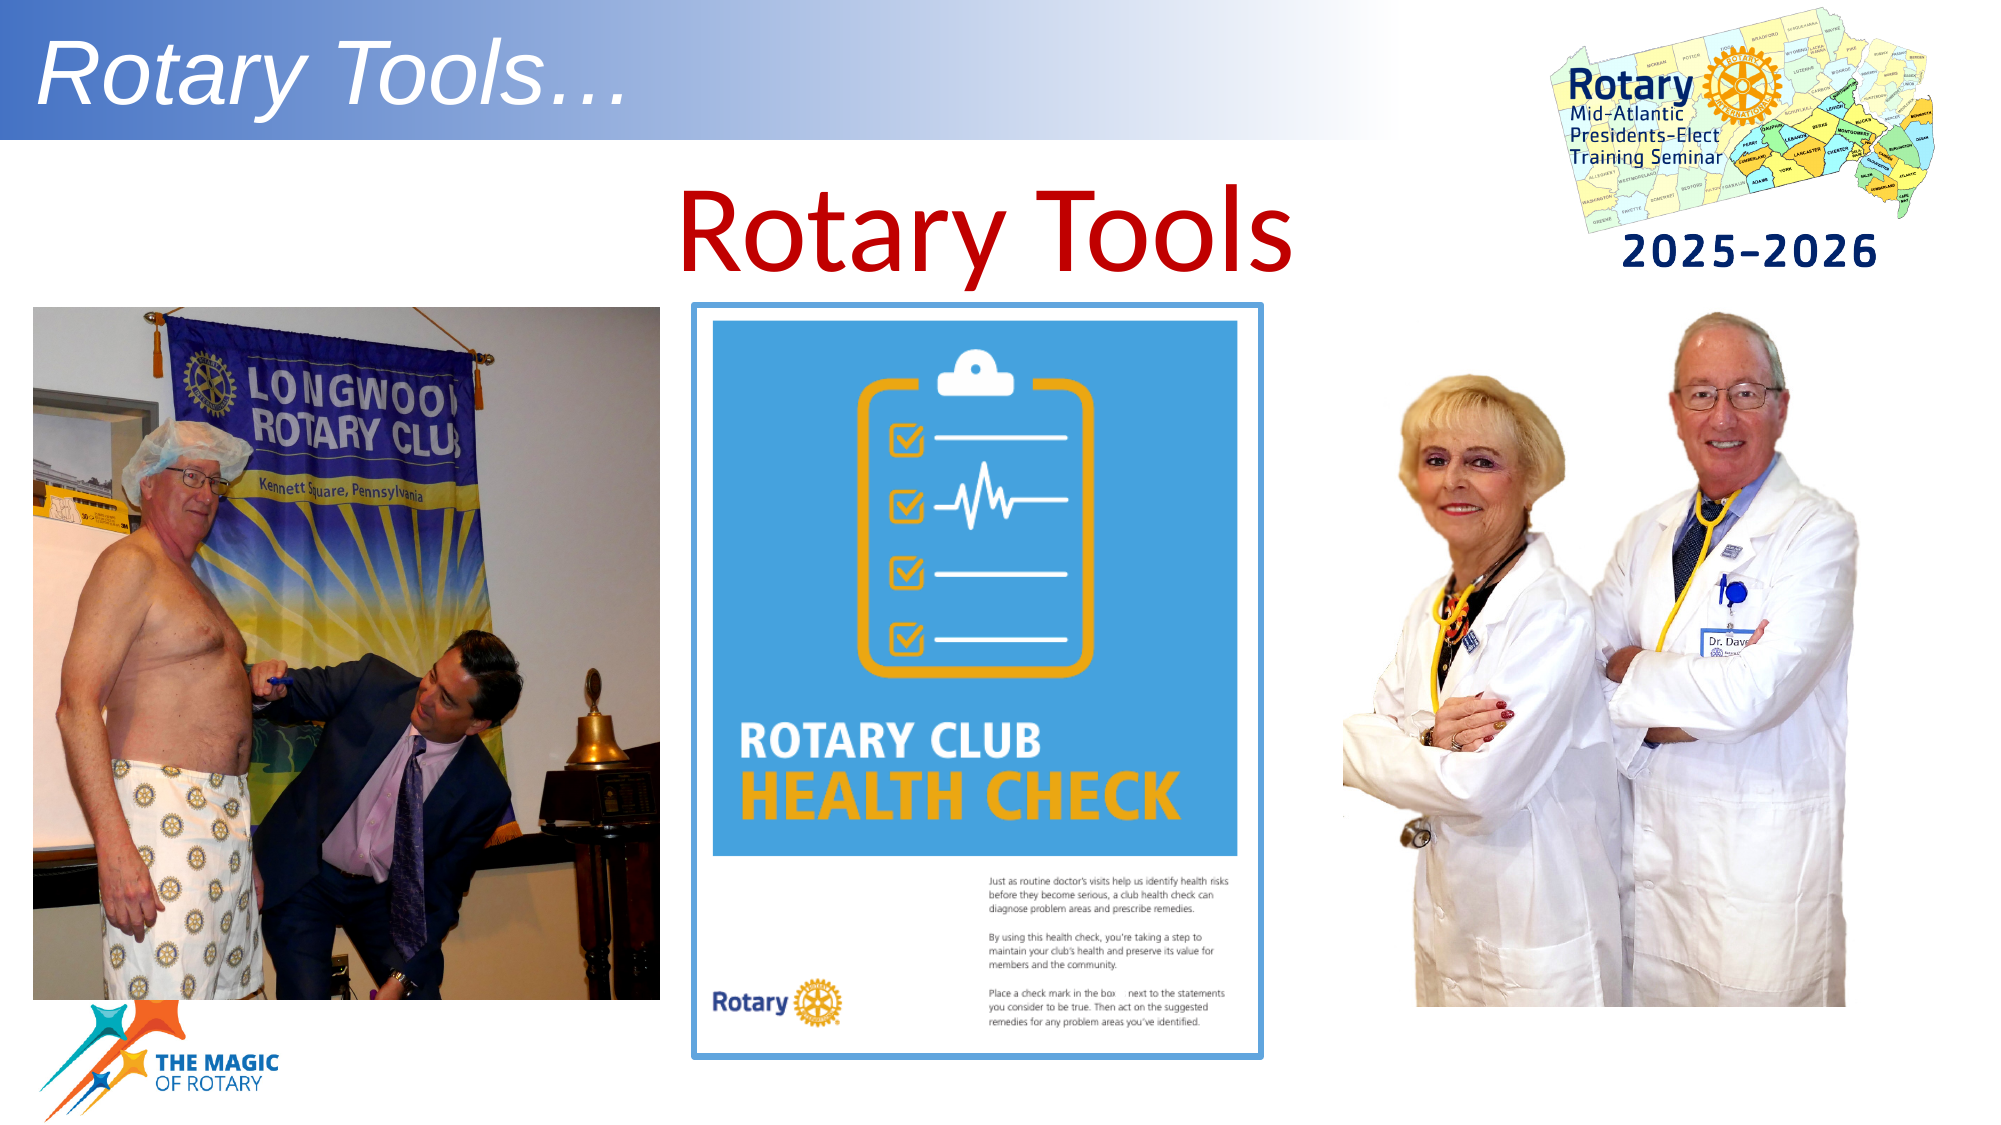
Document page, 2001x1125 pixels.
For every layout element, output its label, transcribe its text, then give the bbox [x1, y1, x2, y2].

title Rotary Tools… [20, 17, 1344, 121]
picture [1343, 307, 1869, 1007]
picture [1541, 6, 1942, 273]
picture [697, 307, 1258, 1054]
text_box Rotary Tools [387, 168, 1612, 304]
picture [22, 307, 660, 1125]
